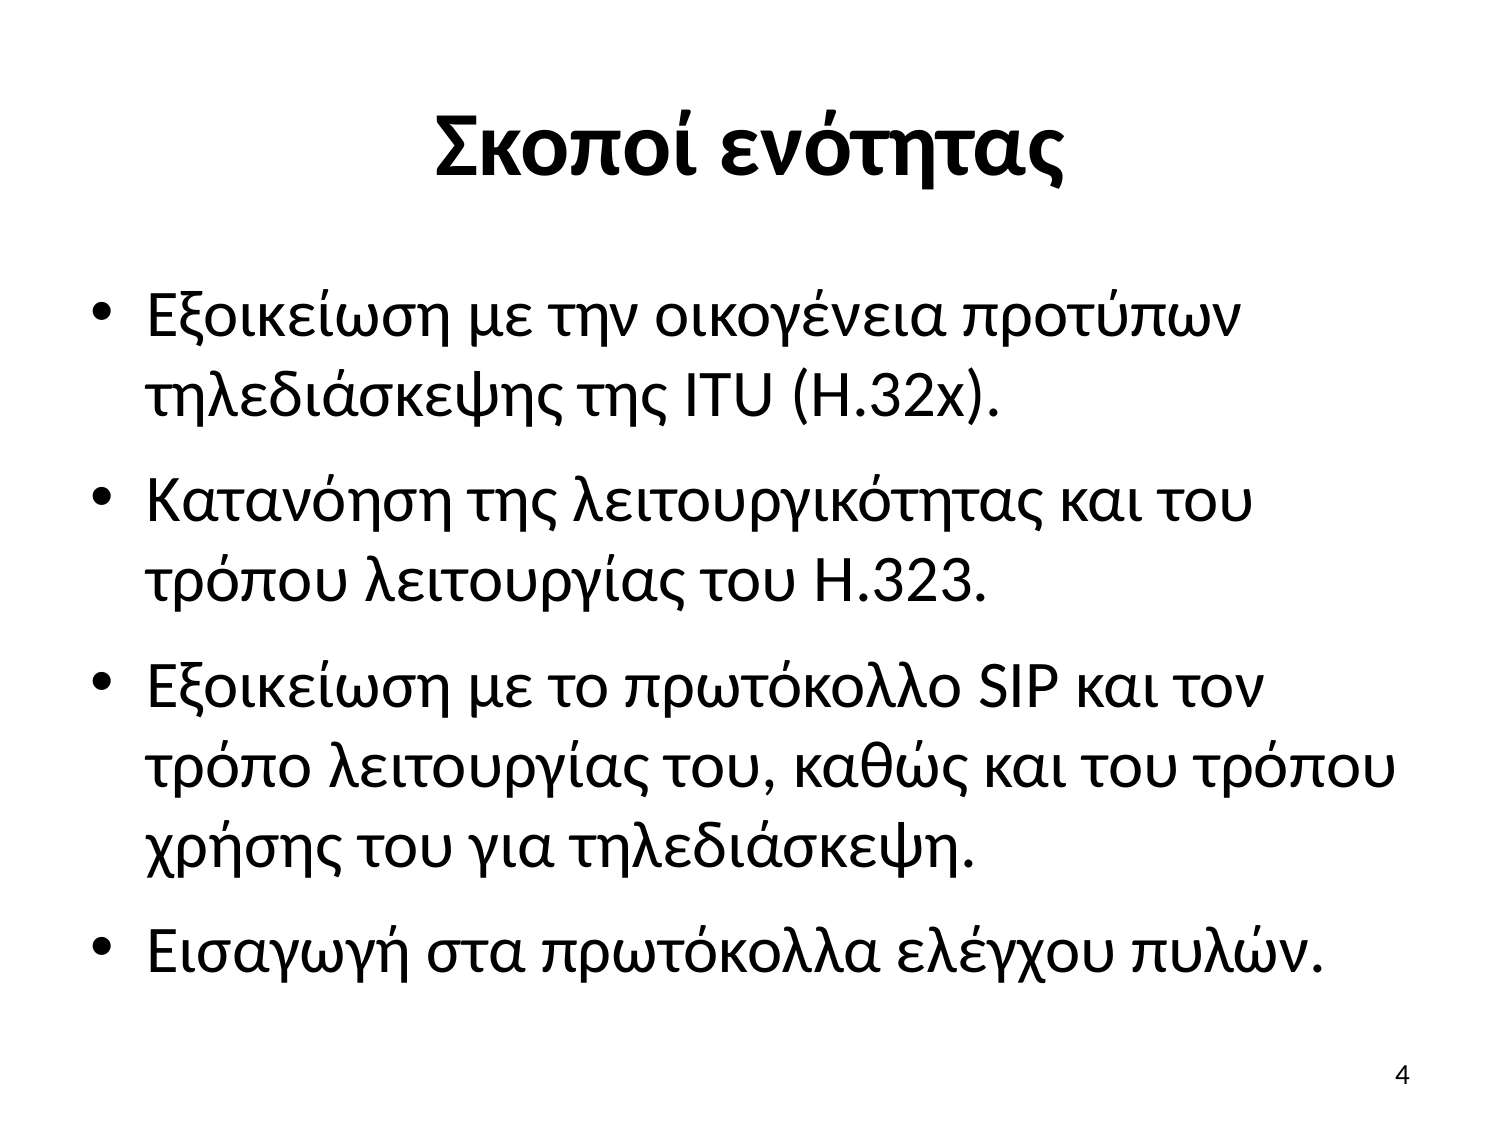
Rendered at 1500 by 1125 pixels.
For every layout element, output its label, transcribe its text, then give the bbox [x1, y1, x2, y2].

slide_number 4 [1074, 1042, 1425, 1103]
list Εξοικείωση με την οικογένεια προτύπων τηλεδιάσκεψης της ITU (H.32x). Κατανόηση της λειτουργικότητας και του τρόπου λειτουργίας του H.323. Εξοικείωση με το πρωτόκολλο SIP και τον τρόπο λειτουργίας του, καθώς και του τρόπου χρήσης του για τηλεδιάσκεψη. Εισαγωγή στα πρωτόκολλα ελέγχου πυλών. [75, 262, 1425, 1005]
title Σκοποί ενότητας [75, 45, 1425, 233]
